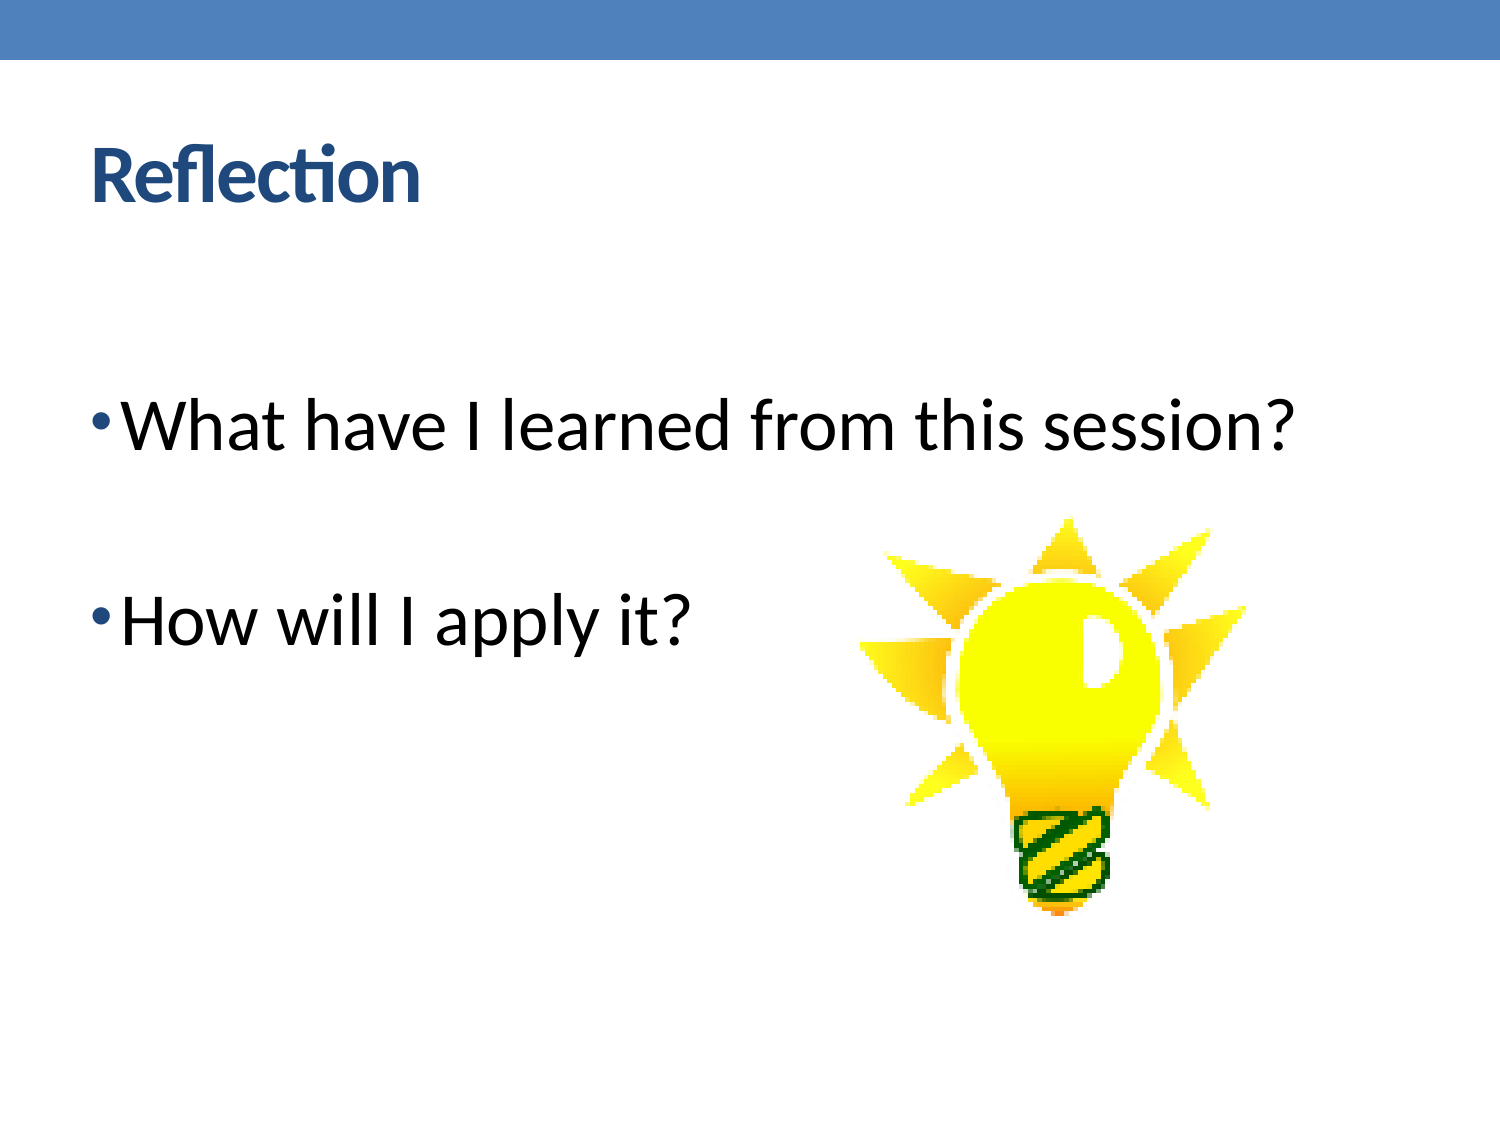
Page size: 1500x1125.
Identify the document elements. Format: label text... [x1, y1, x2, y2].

picture [855, 514, 1251, 921]
list What have I learned from this session? How will I apply it? [75, 262, 1425, 1063]
title Reflection [75, 87, 1425, 250]
